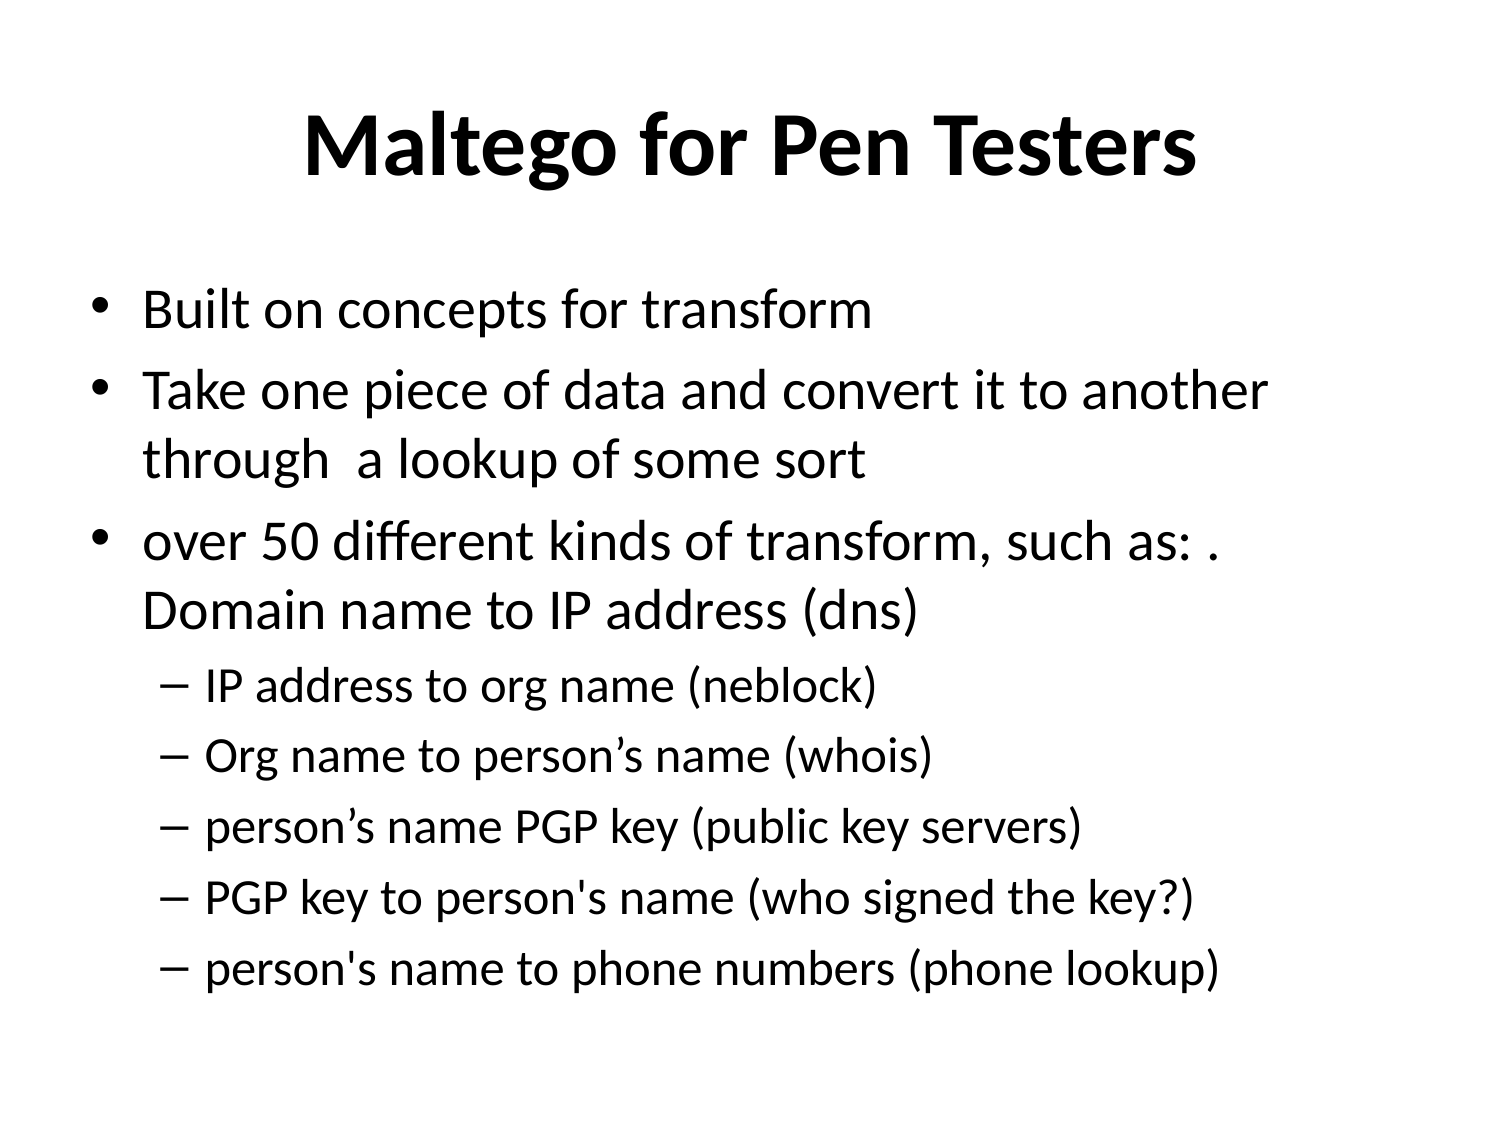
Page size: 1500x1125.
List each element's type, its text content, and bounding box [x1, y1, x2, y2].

list Built on concepts for transform Take one piece of data and convert it to another through a lookup of some sort over 50 different kinds of transform, such as: . Domain name to IP address (dns) IP address to org name (neblock) Org name to person’s name (whois) person’s name PGP key (public key servers) PGP key to person's name (who signed the key?) person's name to phone numbers (phone lookup) [75, 262, 1425, 1005]
title Maltego for Pen Testers [75, 45, 1425, 233]
